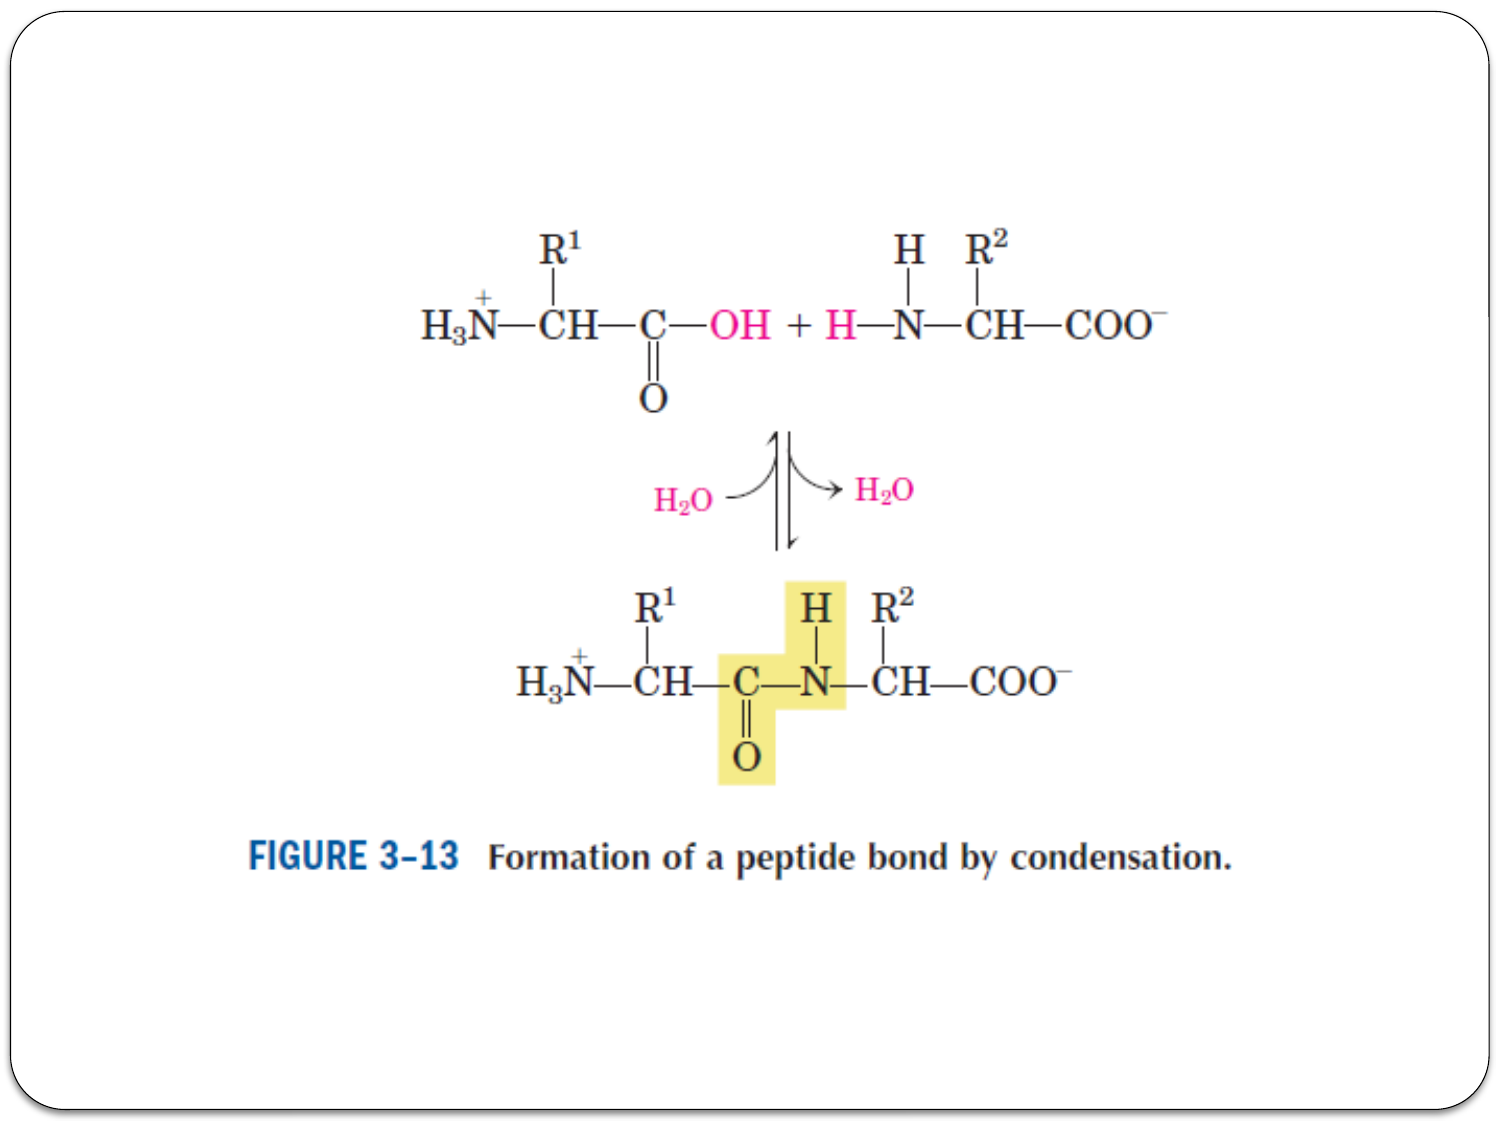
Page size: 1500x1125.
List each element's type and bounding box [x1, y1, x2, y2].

list [206, 172, 1237, 887]
